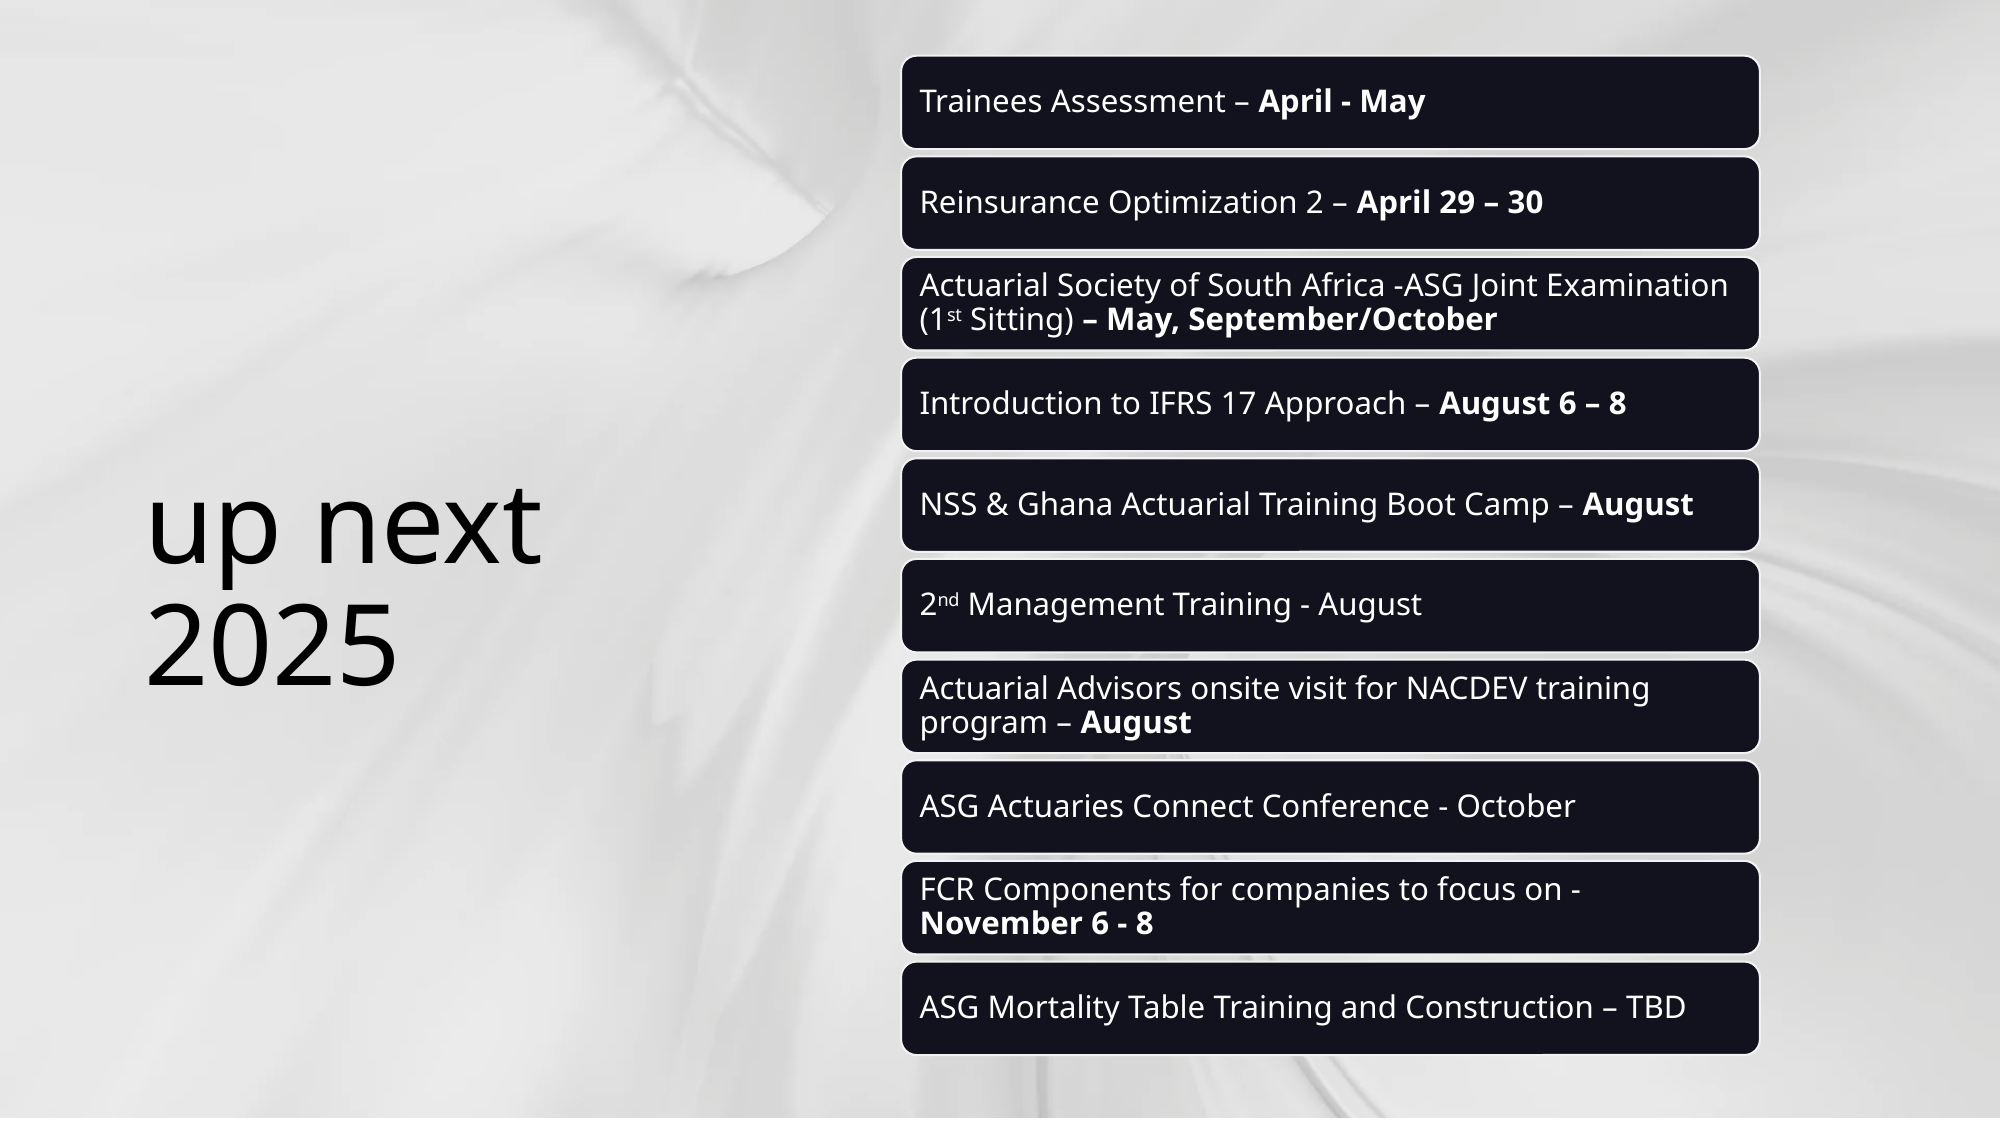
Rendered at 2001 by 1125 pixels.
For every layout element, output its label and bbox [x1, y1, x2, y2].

text_box [0, 0, 2000, 1119]
text_box [901, 34, 1760, 1077]
